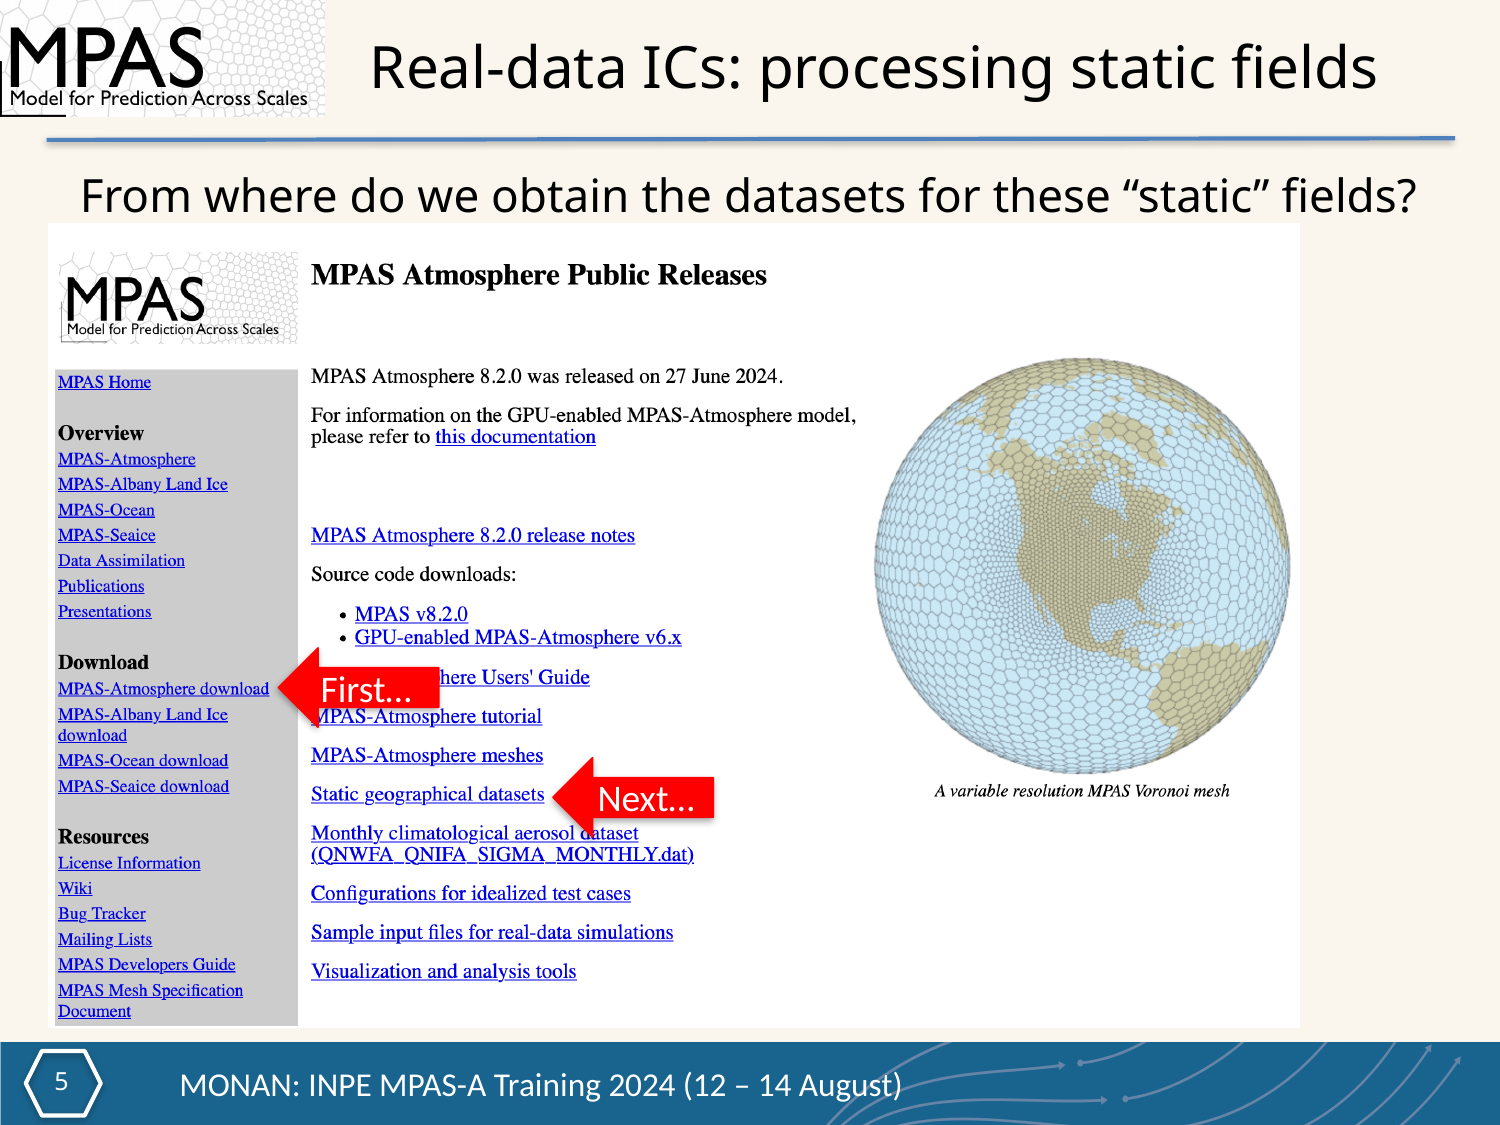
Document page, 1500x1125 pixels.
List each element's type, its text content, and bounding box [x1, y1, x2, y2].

text_box From where do we obtain the datasets for these “static” fields? [64, 159, 1450, 229]
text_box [552, 757, 714, 838]
slide_number 4 [23, 1053, 99, 1113]
title Real-data ICs: processing static fields [325, 25, 1424, 124]
picture [0, 0, 325, 117]
picture [48, 223, 1301, 1028]
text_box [278, 647, 439, 728]
picture [0, 1042, 1500, 1125]
